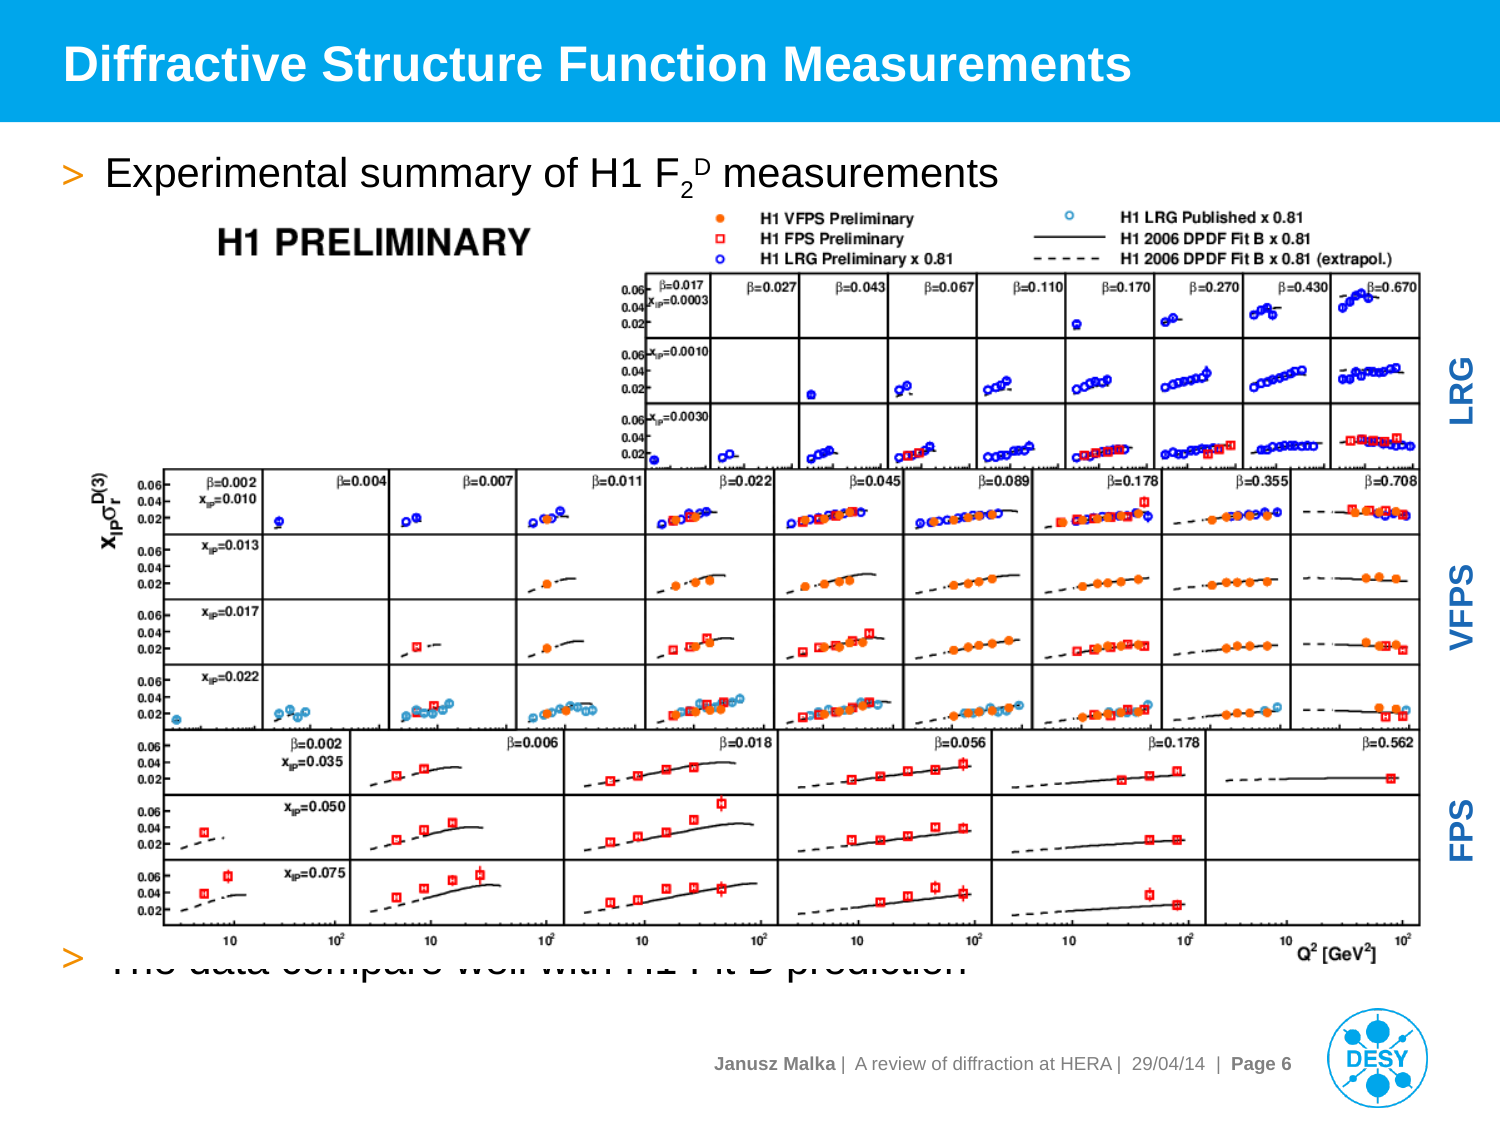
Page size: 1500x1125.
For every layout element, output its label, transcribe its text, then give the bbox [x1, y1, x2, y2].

picture [1391, 1071, 1428, 1108]
list Experimental summary of H1 F2D measurements The data compare well with H1 Fit B prediction [46, 138, 1444, 925]
picture [1327, 1008, 1368, 1049]
picture [1327, 1068, 1365, 1108]
picture [84, 203, 1428, 969]
text_box FPS [1431, 769, 1487, 894]
picture [1330, 1011, 1426, 1106]
text_box VFPS [1431, 546, 1487, 670]
picture [1387, 1008, 1428, 1046]
text_box LRG [1431, 330, 1487, 454]
title Diffractive Structure Function Measurements [47, 16, 1446, 107]
